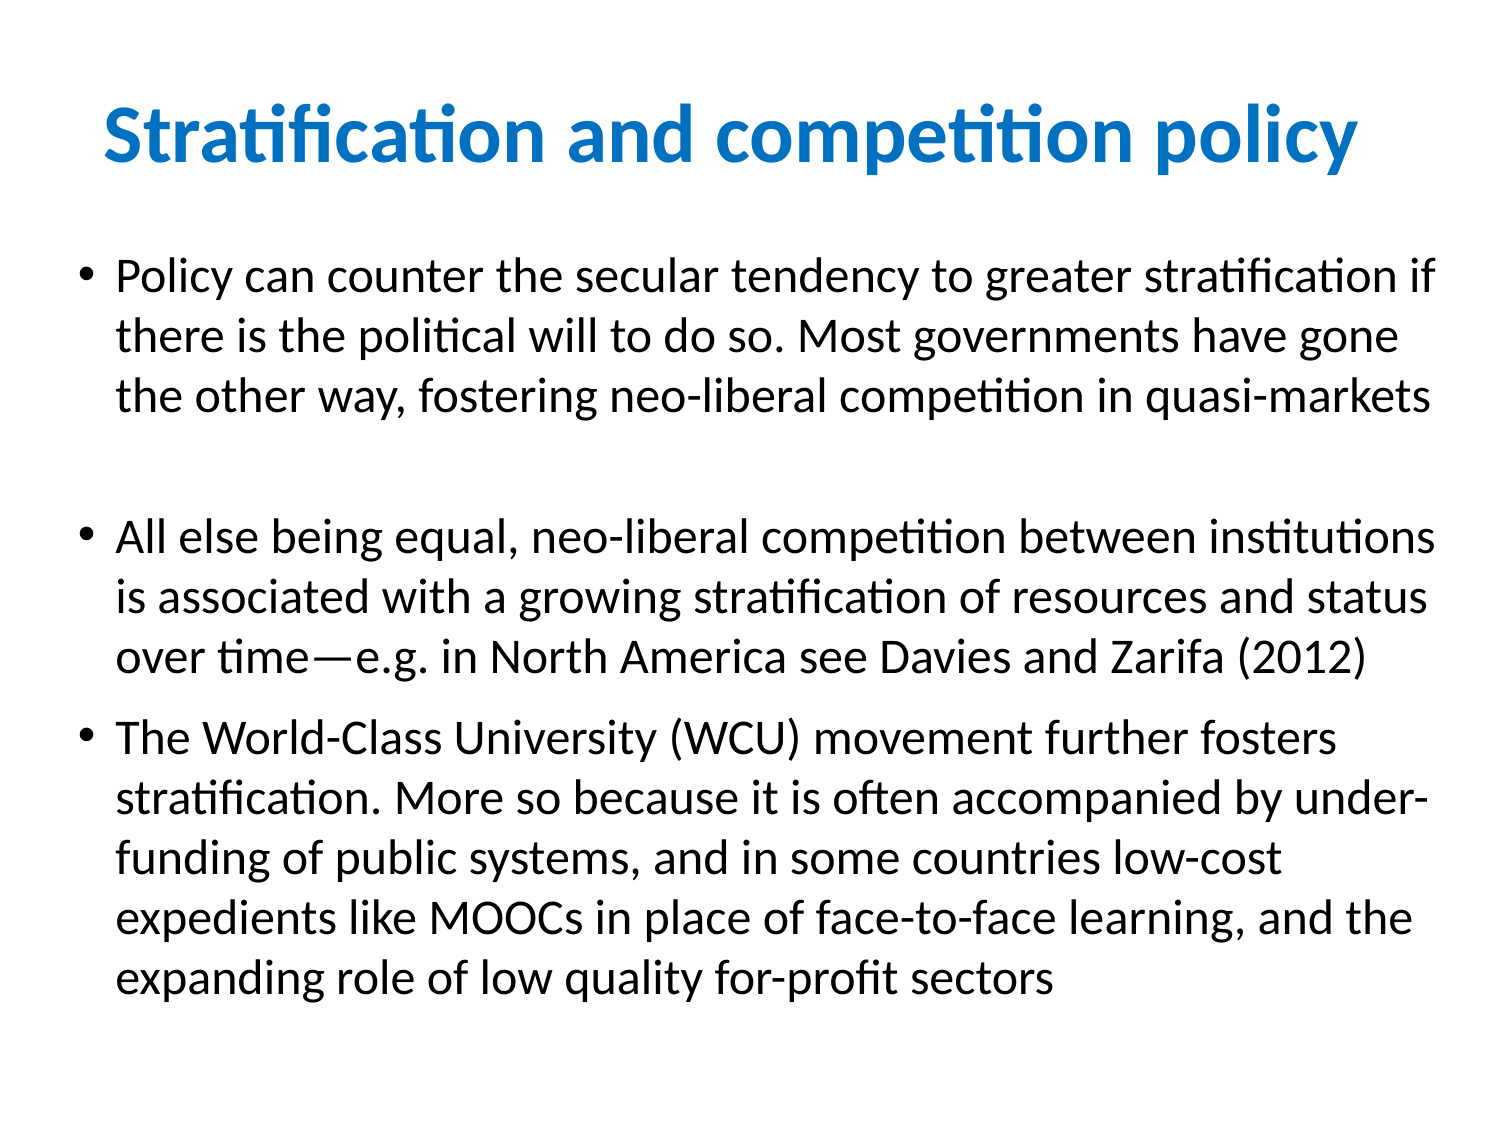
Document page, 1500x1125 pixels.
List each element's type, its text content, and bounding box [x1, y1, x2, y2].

list Policy can counter the secular tendency to greater stratification if there is the political will to do so. Most governments have gone the other way, fostering neo-liberal competition in quasi-markets All else being equal, neo-liberal competition between institutions is associated with a growing stratification of resources and status over time—e.g. in North America see Davies and Zarifa (2012) The World-Class University (WCU) movement further fosters stratification. More so because it is often accompanied by under-funding of public systems, and in some countries low-cost expedients like MOOCs in place of face-to-face learning, and the expanding role of low quality for-profit sectors [62, 235, 1469, 1099]
title Stratification and competition policy [84, 26, 1379, 235]
